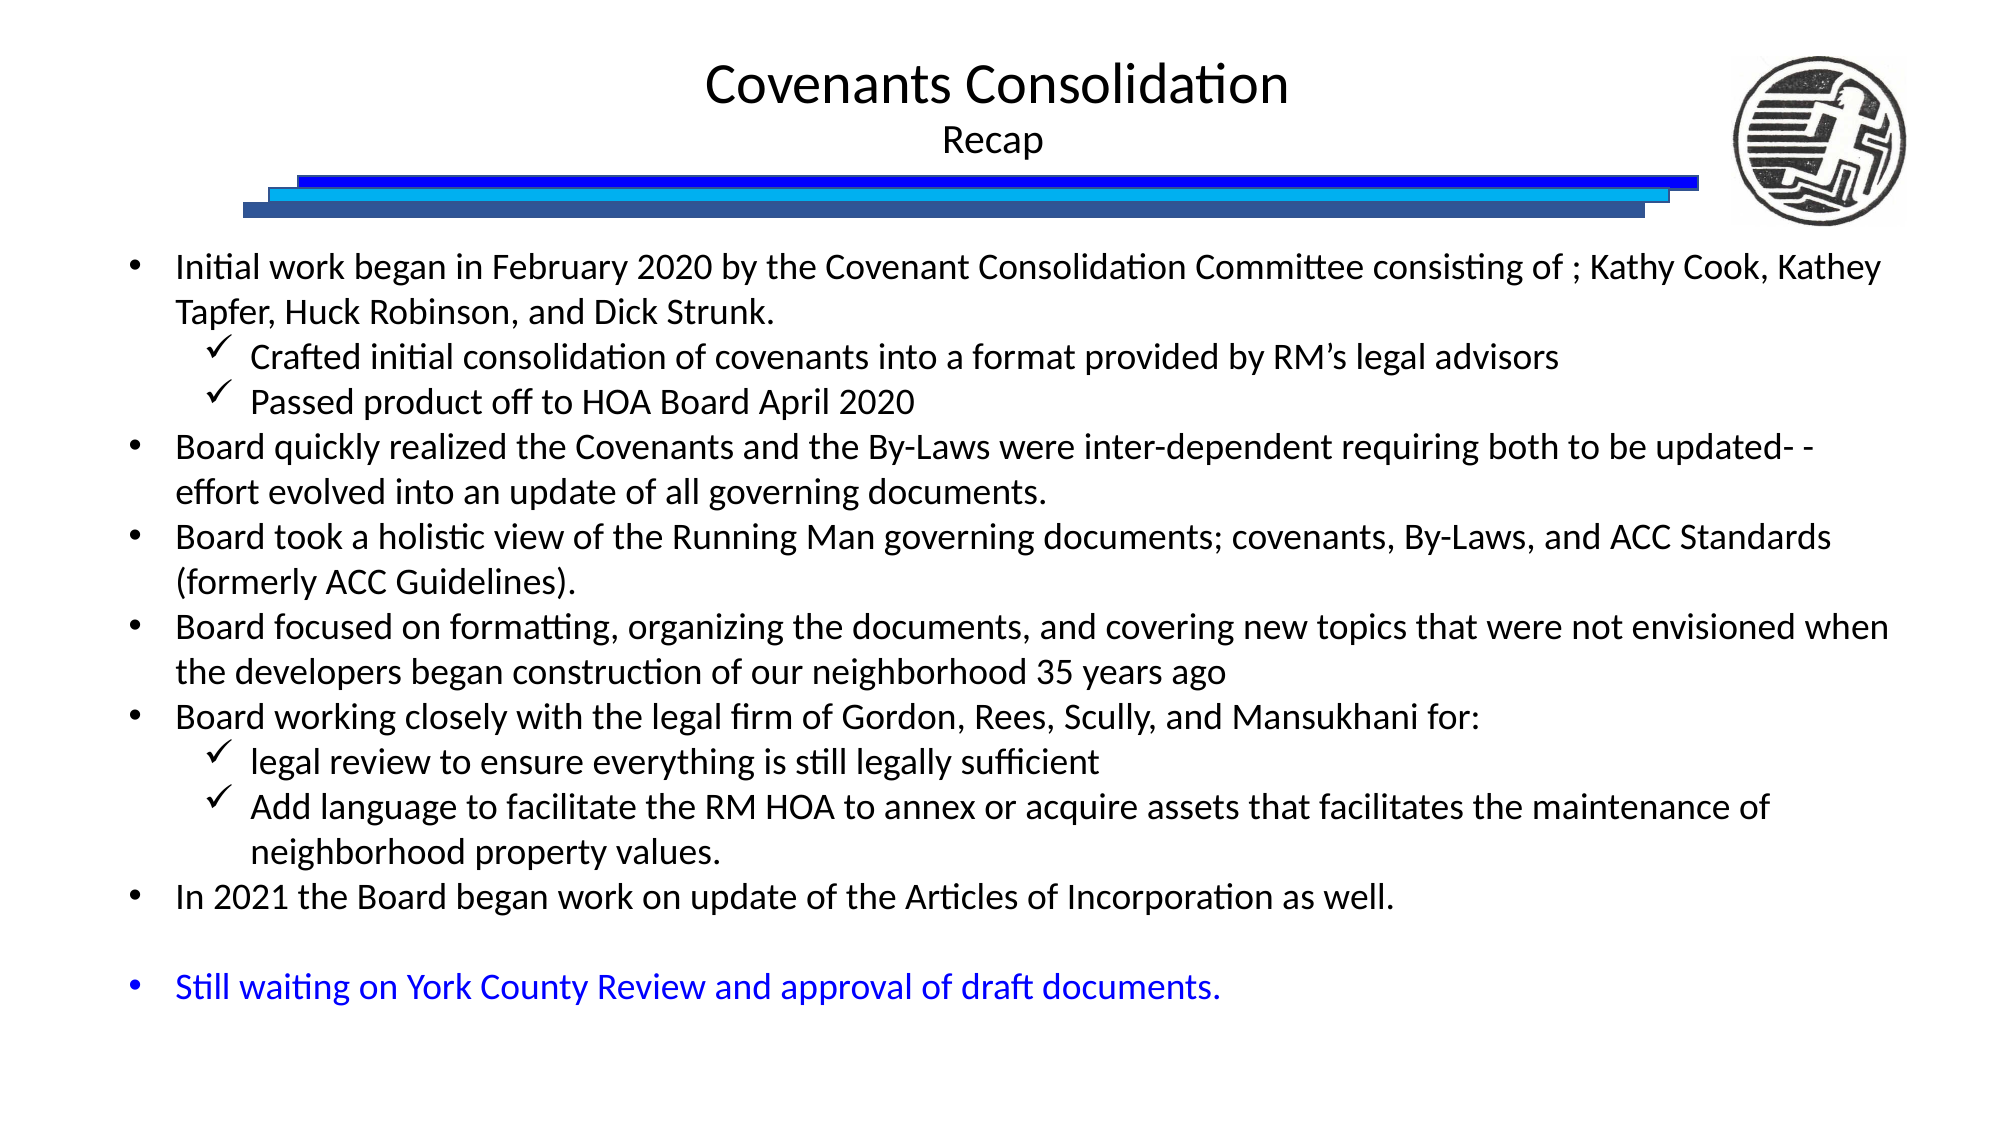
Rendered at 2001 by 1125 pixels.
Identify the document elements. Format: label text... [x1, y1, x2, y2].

text_box Initial work began in February 2020 by the Covenant Consolidation Committee consisting of ; Kathy Cook, Kathey Tapfer, Huck Robinson, and Dick Strunk. Crafted initial consolidation of covenants into a format provided by RM’s legal advisors Passed product off to HOA Board April 2020 Board quickly realized the Covenants and the By-Laws were inter-dependent requiring both to be updated- -effort evolved into an update of all governing documents. Board took a holistic view of the Running Man governing documents; covenants, By-Laws, and ACC Standards (formerly ACC Guidelines). Board focused on formatting, organizing the documents, and covering new topics that were not envisioned when the developers began construction of our neighborhood 35 years ago Board working closely with the legal firm of Gordon, Rees, Scully, and Mansukhani for: legal review to ensure everything is still legally sufficient Add language to facilitate the RM HOA to annex or acquire assets that facilitates the maintenance of neighborhood property values. In 2021 the Board began work on update of the Articles of Incorporation as well. Still waiting on York County Review and approval of draft documents. [113, 234, 1907, 1060]
text_box Recap [735, 104, 1251, 170]
picture [1731, 56, 1907, 227]
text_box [243, 175, 1698, 217]
text_box Covenants Consolidation [547, 37, 1448, 123]
